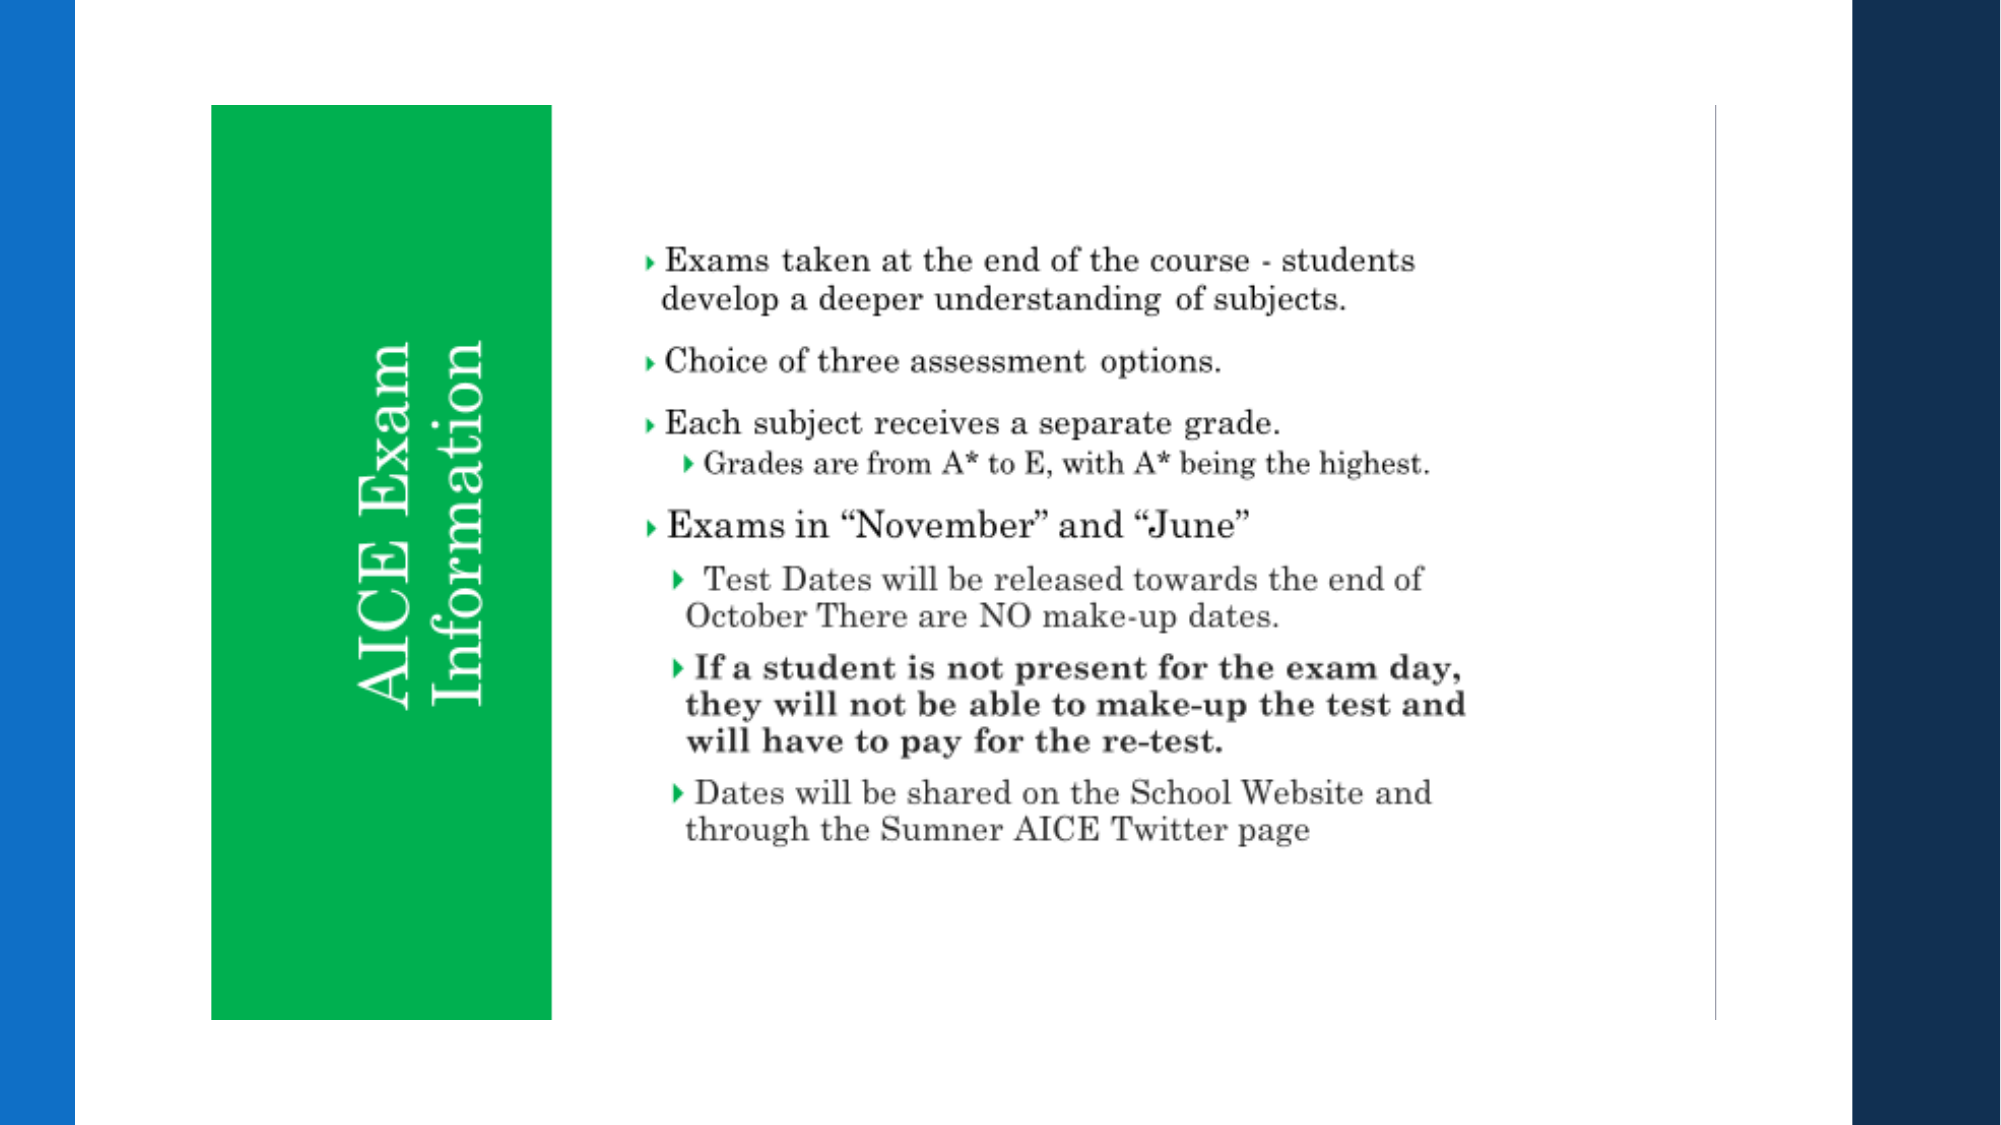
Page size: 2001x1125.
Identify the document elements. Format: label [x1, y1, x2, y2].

text_box [0, 0, 76, 1125]
picture [210, 105, 1717, 1020]
